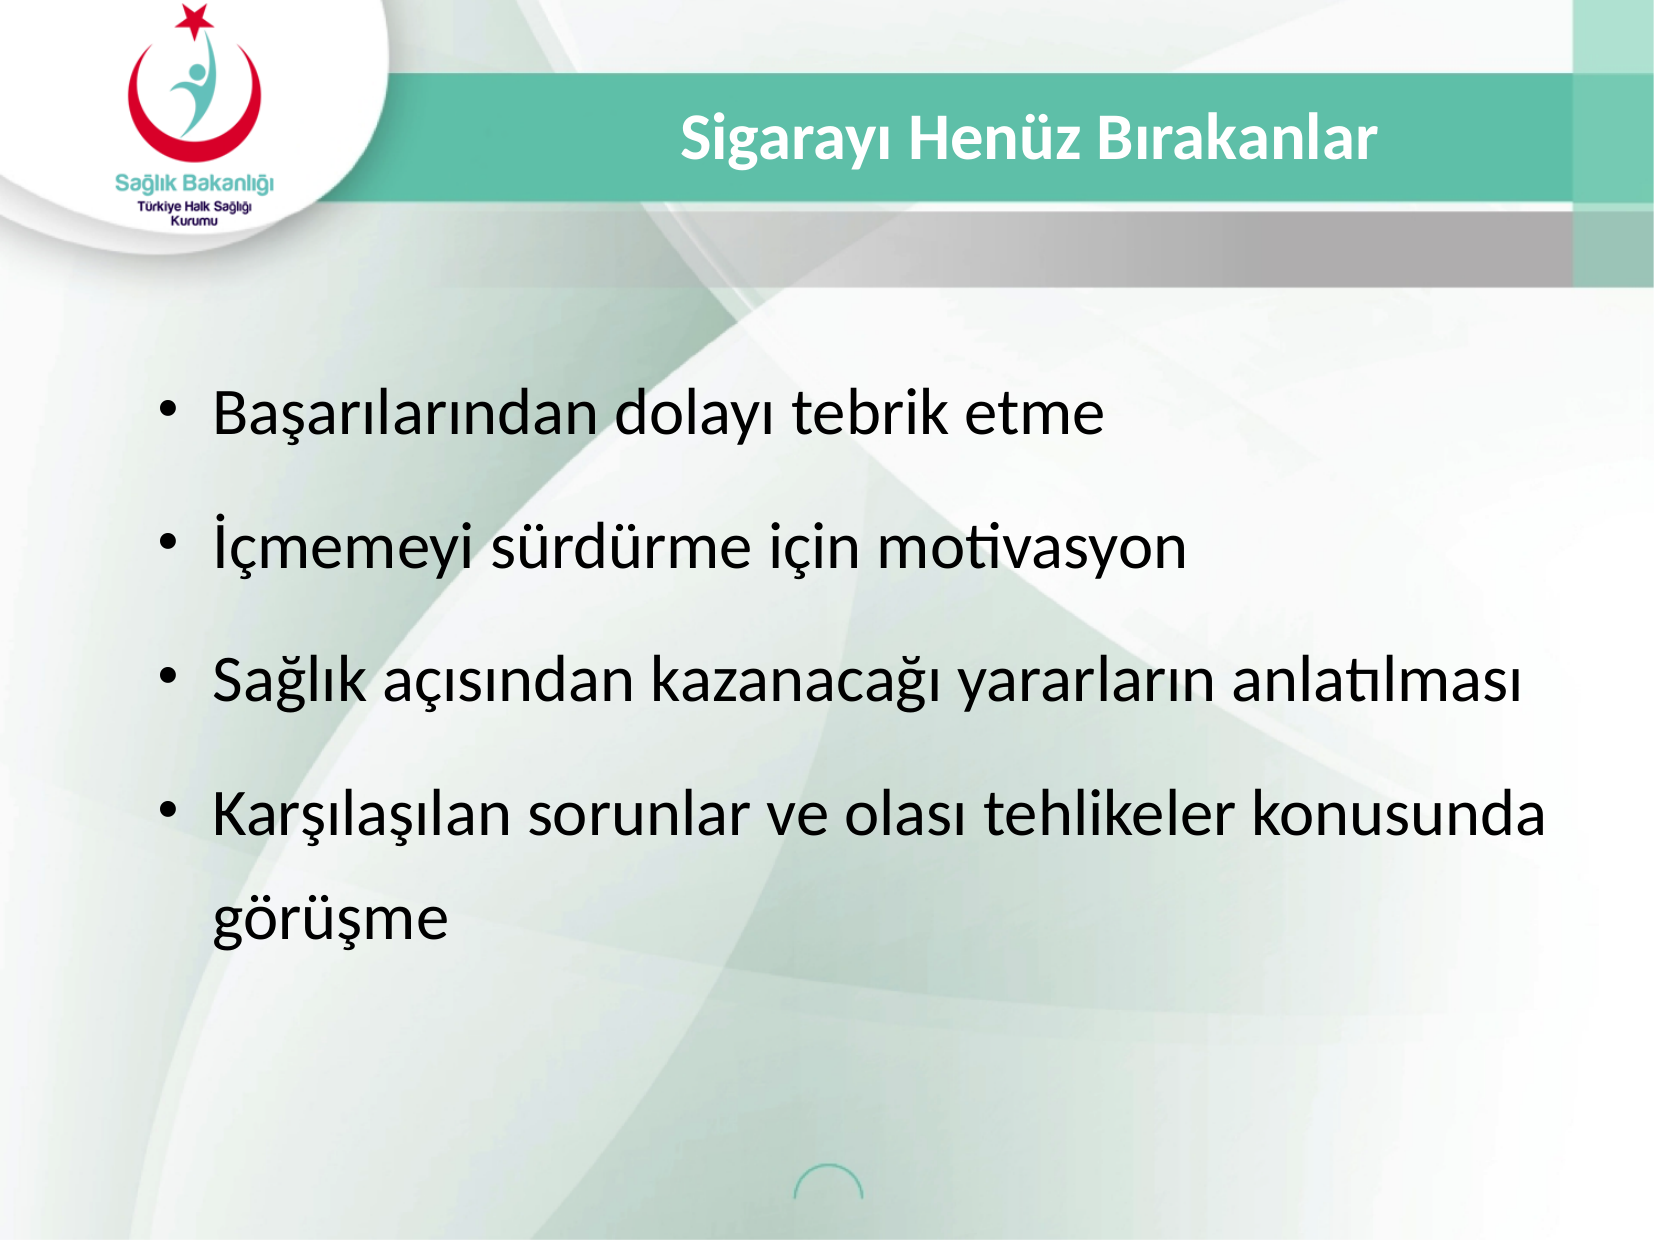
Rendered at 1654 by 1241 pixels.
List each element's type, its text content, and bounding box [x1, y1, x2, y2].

text_box Başarılarından dolayı tebrik etme İçmemeyi sürdürme için motivasyon Sağlık açısından kazanacağı yararların anlatılması Karşılaşılan sorunlar ve olası tehlikeler konusunda görüşme [141, 336, 1567, 1149]
text_box Sigarayı Henüz Bırakanlar [578, 92, 1481, 182]
picture [0, 0, 1654, 1241]
